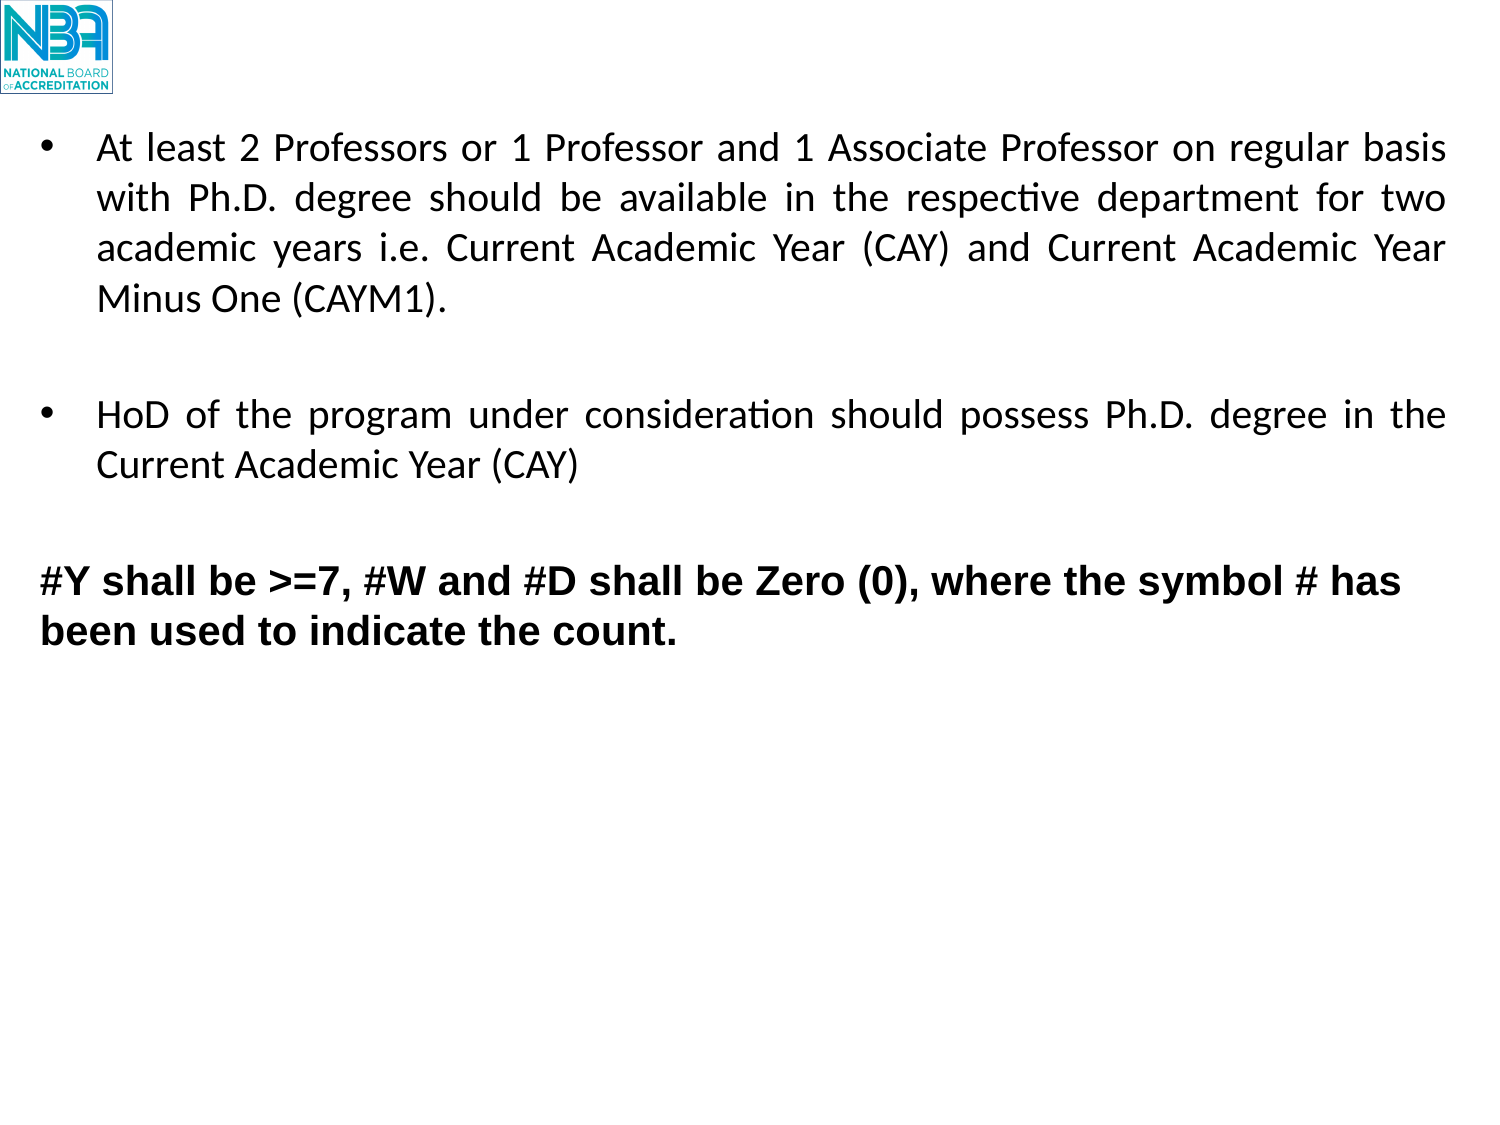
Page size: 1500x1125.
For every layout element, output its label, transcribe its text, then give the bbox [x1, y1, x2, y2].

list At least 2 Professors or 1 Professor and 1 Associate Professor on regular basis with Ph.D. degree should be available in the respective department for two academic years i.e. Current Academic Year (CAY) and Current Academic Year Minus One (CAYM1). HoD of the program under consideration should possess Ph.D. degree in the Current Academic Year (CAY) #Y shall be >=7, #W and #D shall be Zero (0), where the symbol # has been used to indicate the count. [24, 112, 1463, 1068]
picture [0, 0, 113, 94]
